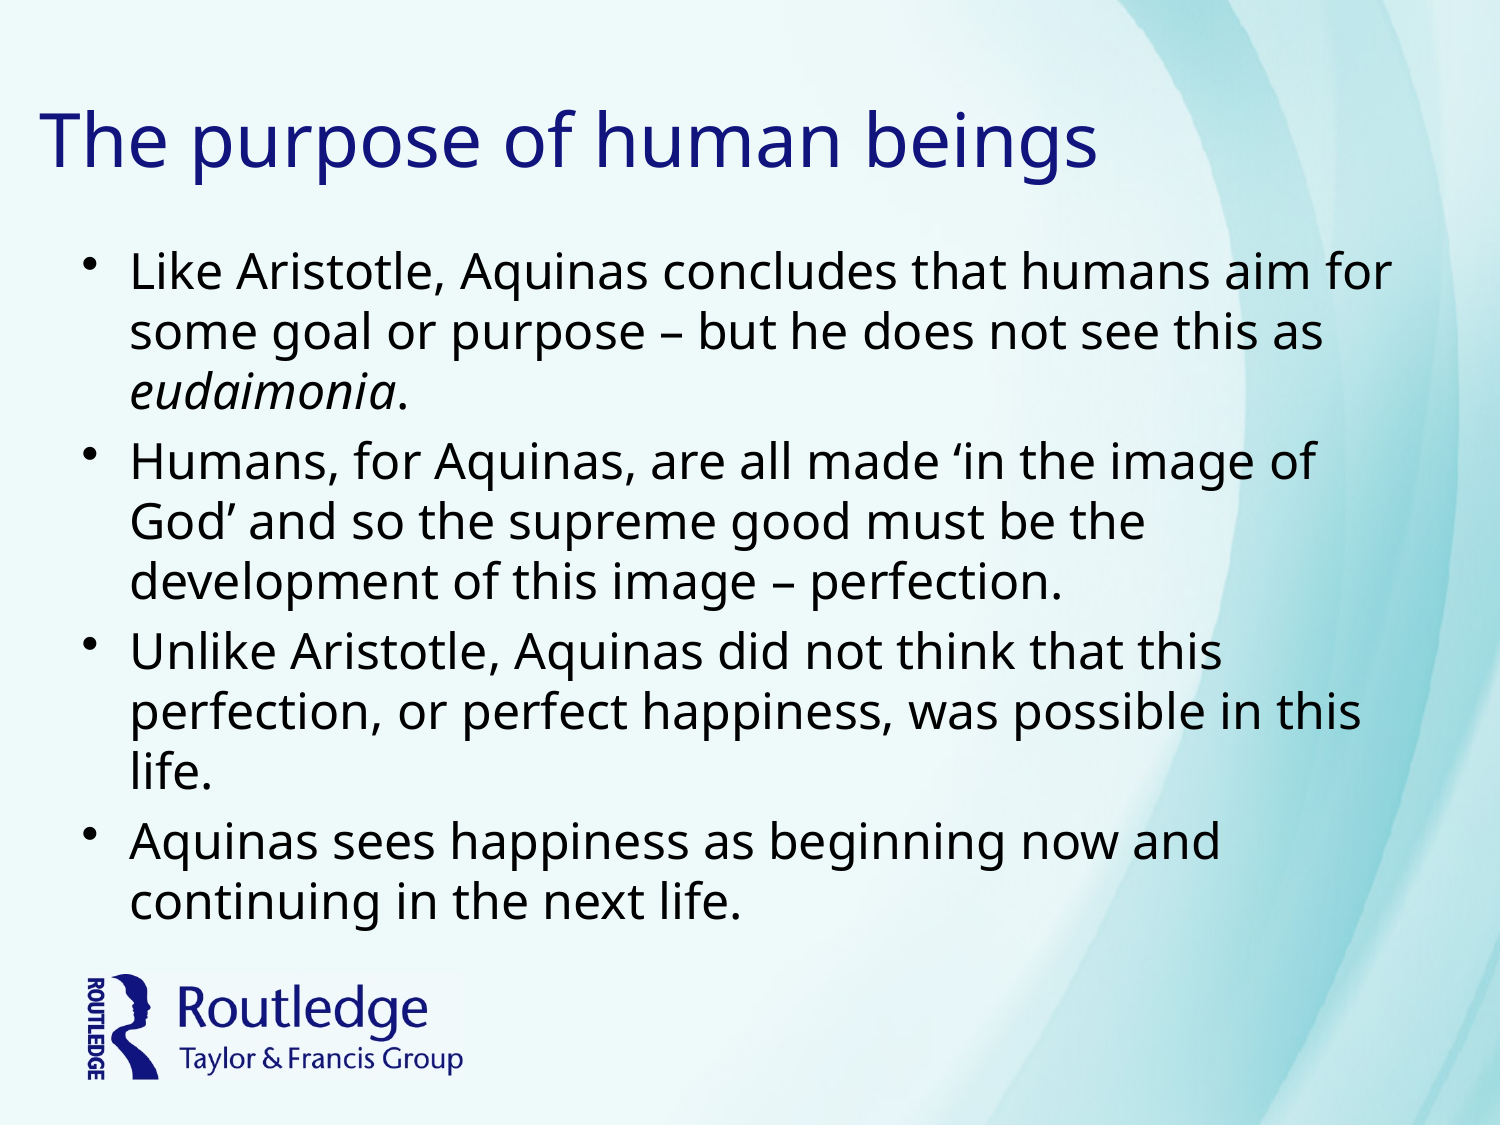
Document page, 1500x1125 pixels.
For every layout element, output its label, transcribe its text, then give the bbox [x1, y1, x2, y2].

title The purpose of human beings [24, 50, 1438, 225]
picture [0, 0, 1500, 1125]
list Like Aristotle, Aquinas concludes that humans aim for some goal or purpose – but he does not see this as eudaimonia. Humans, for Aquinas, are all made ‘in the image of God’ and so the supreme good must be the development of this image – perfection. Unlike Aristotle, Aquinas did not think that this perfection, or perfect happiness, was possible in this life. Aquinas sees happiness as beginning now and continuing in the next life. [66, 231, 1413, 950]
